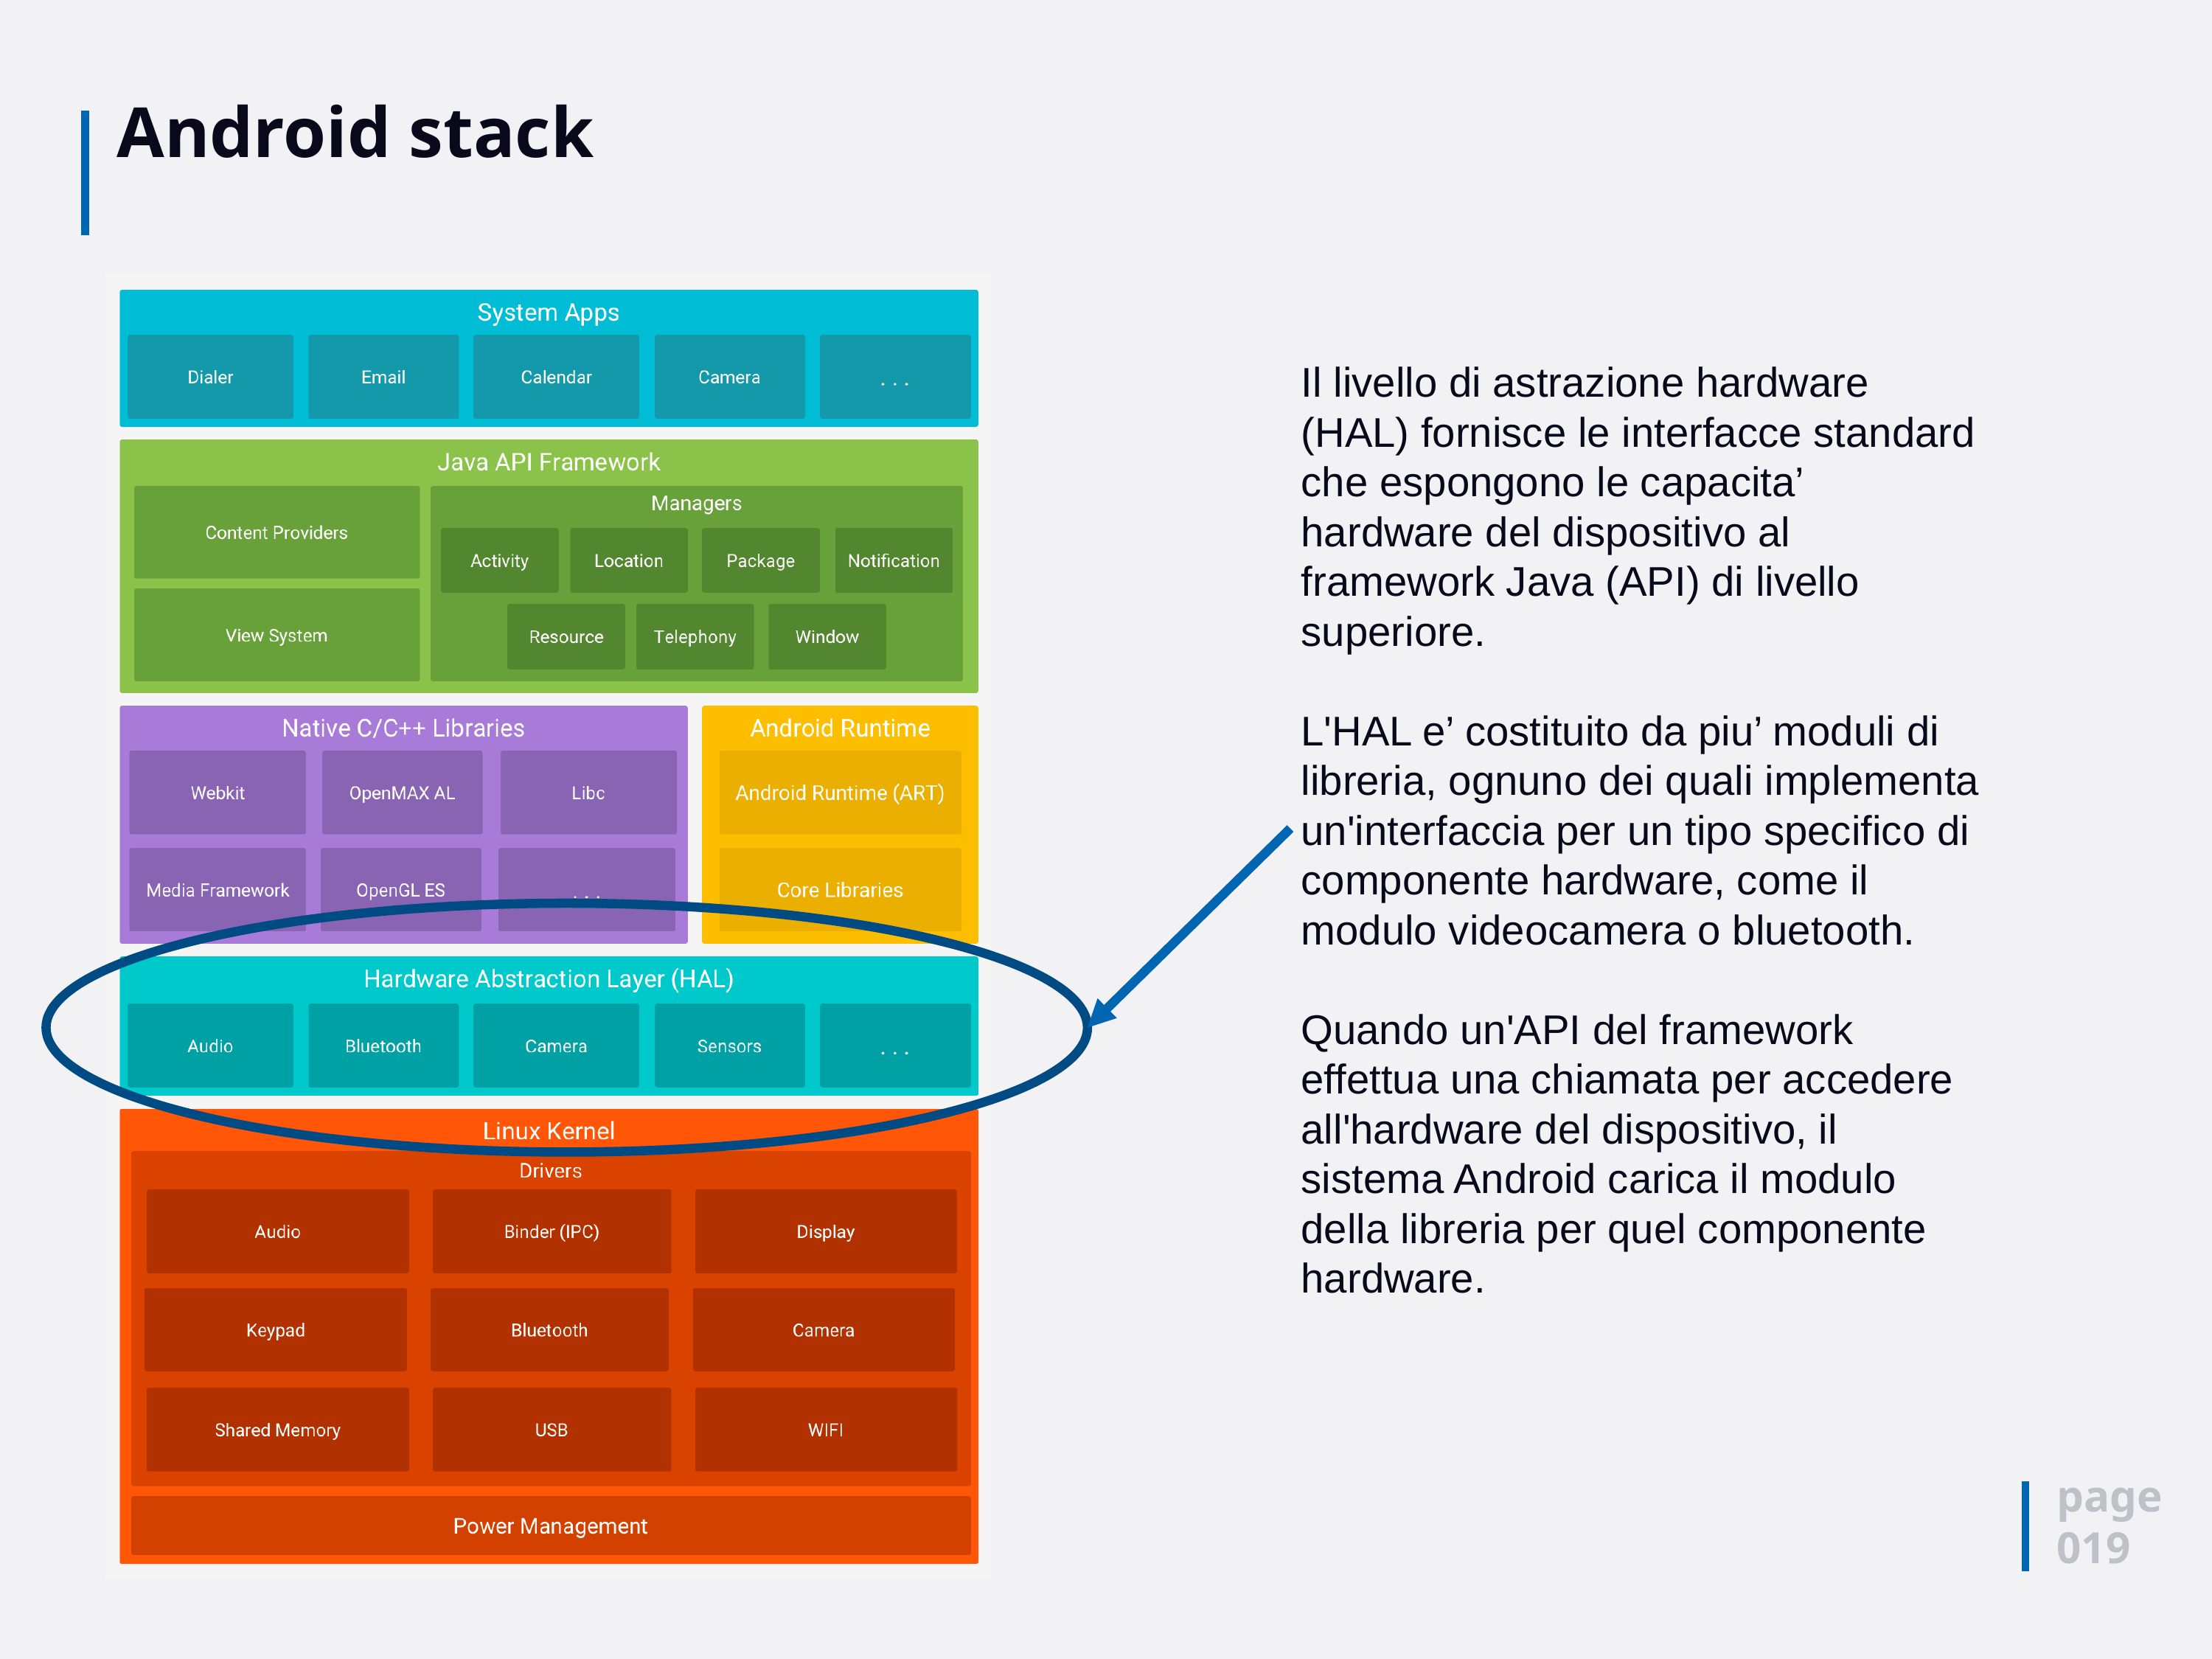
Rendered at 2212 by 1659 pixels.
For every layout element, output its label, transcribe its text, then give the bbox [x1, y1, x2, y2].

slide_number page 019 [2046, 1463, 2212, 1579]
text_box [1087, 833, 1291, 1028]
title Android stack [105, 91, 2111, 179]
picture [105, 274, 991, 1578]
text_box [991, 954, 1088, 1101]
text_box Il livello di astrazione hardware (HAL) fornisce le interfacce standard che espongono le capacita’ hardware del dispositivo al framework Java (API) di livello superiore. L'HAL e’ costituito da piu’ moduli di libreria, ognuno dei quali implementa un'interfaccia per un tipo specifico di componente hardware, come il modulo videocamera o bluetooth. Quando un'API del framework effettua una chiamata per accedere all'hardware del dispositivo, il sistema Android carica il modulo della libreria per quel componente hardware. [1290, 349, 1991, 1307]
text_box [45, 969, 105, 1087]
